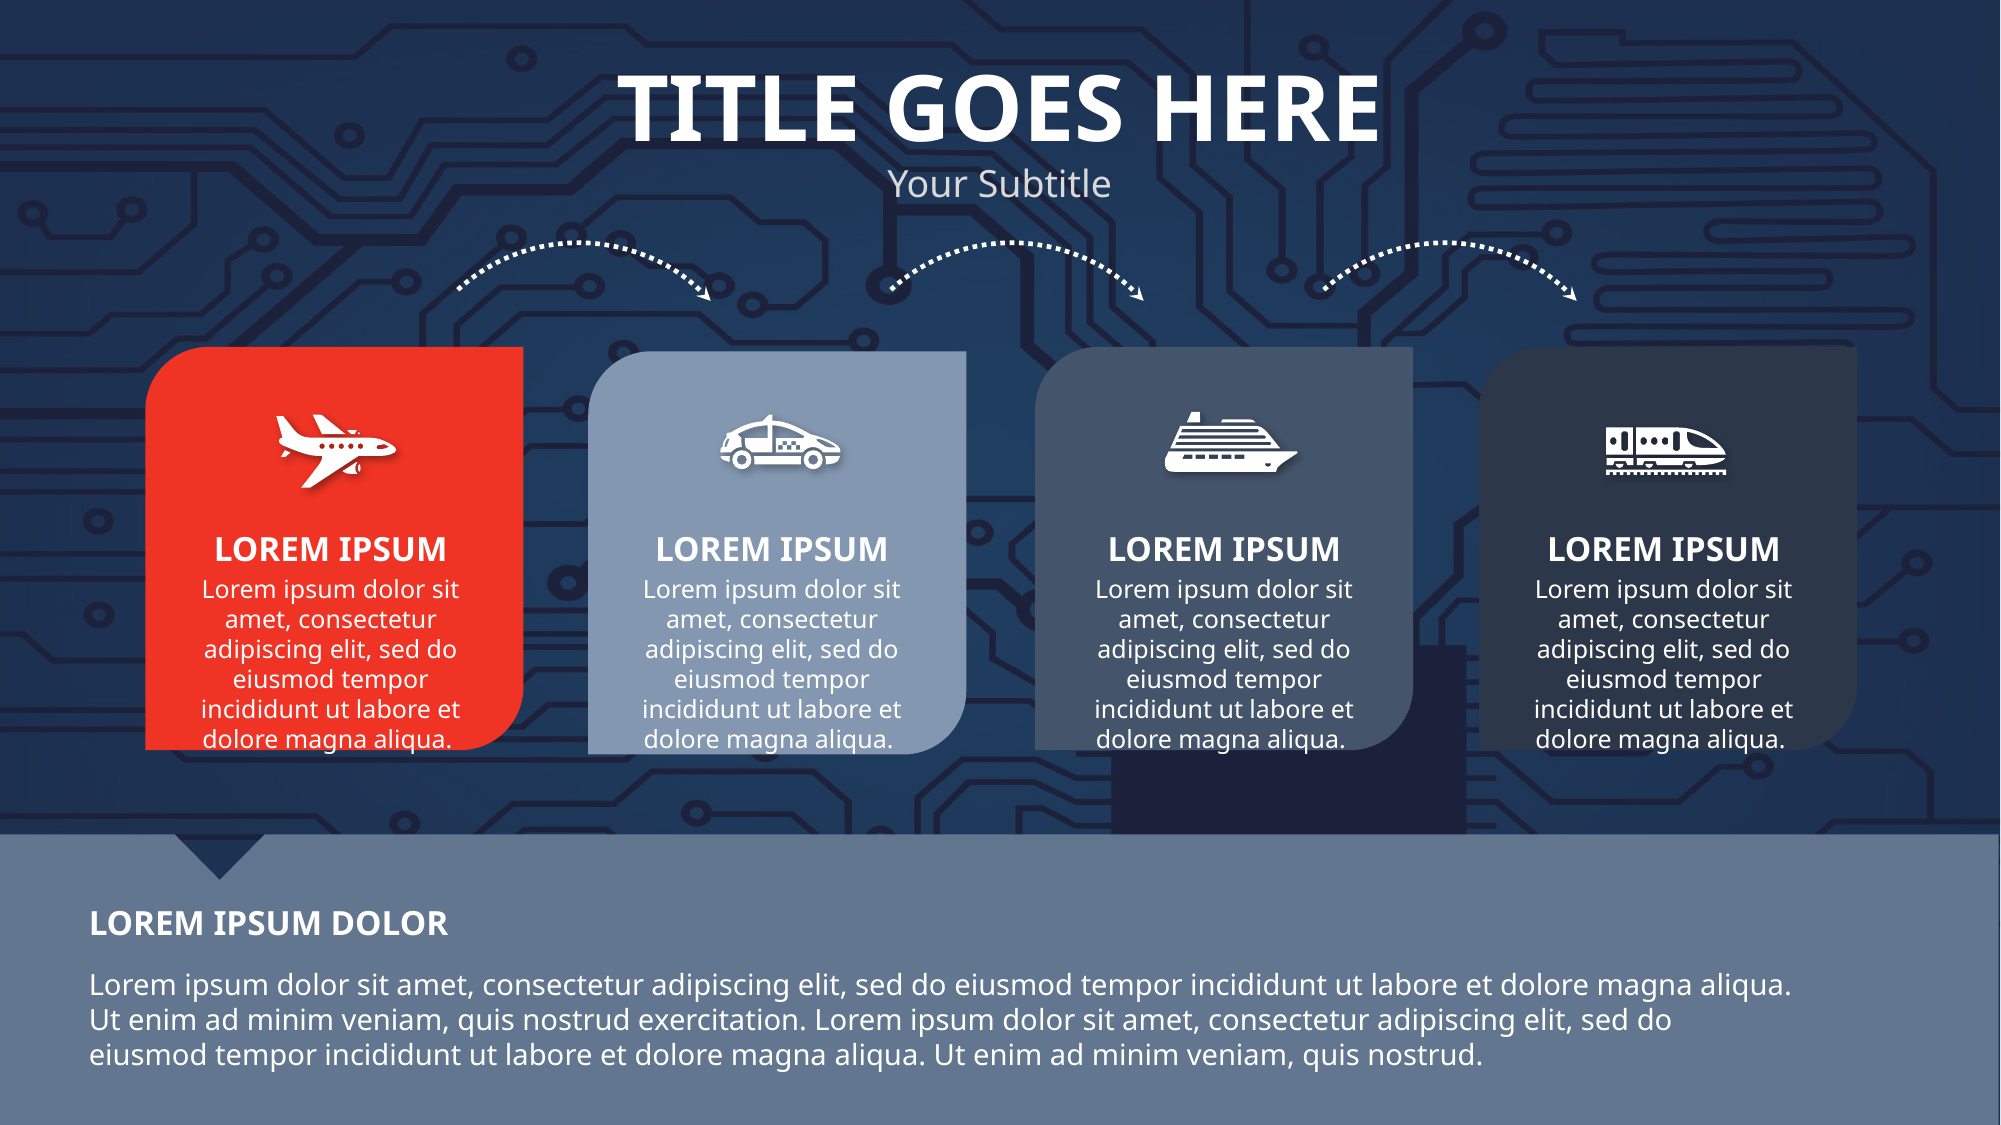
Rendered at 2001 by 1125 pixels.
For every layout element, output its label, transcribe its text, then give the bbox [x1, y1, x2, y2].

text_box [1636, 458, 1726, 468]
text_box [1170, 425, 1281, 449]
text_box [732, 450, 752, 470]
text_box [312, 414, 346, 435]
text_box [1164, 451, 1298, 472]
text_box LOREM IPSUM DOLOR Lorem ipsum dolor sit amet, consectetur adipiscing elit, sed do eiusmod tempor incididunt ut labore et dolore magna aliqua. Ut enim ad minim veniam, quis nostrud exercitation. Lorem ipsum dolor sit amet, consectetur adipiscing elit, sed do eiusmod tempor incididunt ut labore et dolore magna aliqua. Ut enim ad minim veniam, quis nostrud. [73, 894, 1811, 1079]
text_box [0, 833, 2000, 1125]
text_box LOREM IPSUM Lorem ipsum dolor sit amet, consectetur adipiscing elit, sed do eiusmod tempor incididunt ut labore et dolore magna aliqua. [1054, 521, 1395, 761]
text_box [276, 416, 397, 488]
text_box LOREM IPSUM Lorem ipsum dolor sit amet, consectetur adipiscing elit, sed do eiusmod tempor incididunt ut labore et dolore magna aliqua. [602, 521, 943, 761]
text_box [1636, 427, 1726, 455]
text_box [1221, 419, 1256, 423]
text_box [720, 456, 730, 462]
text_box [1034, 345, 1415, 752]
text_box LOREM IPSUM Lorem ipsum dolor sit amet, consectetur adipiscing elit, sed do eiusmod tempor incididunt ut labore et dolore magna aliqua. [1493, 521, 1834, 761]
text_box [1606, 427, 1633, 455]
text_box [753, 456, 802, 465]
text_box TITLE GOES HERE Your Subtitle [548, 42, 1452, 212]
text_box [1323, 242, 1577, 422]
text_box [457, 242, 711, 422]
text_box [890, 242, 1144, 422]
text_box [587, 350, 968, 756]
text_box [1606, 469, 1727, 475]
text_box [144, 345, 525, 752]
text_box [803, 450, 823, 470]
text_box [720, 414, 841, 453]
text_box [1186, 411, 1201, 423]
text_box [825, 456, 841, 465]
text_box LOREM IPSUM Lorem ipsum dolor sit amet, consectetur adipiscing elit, sed do eiusmod tempor incididunt ut labore et dolore magna aliqua. [160, 521, 501, 761]
text_box [1477, 345, 1858, 752]
text_box [1606, 458, 1634, 468]
